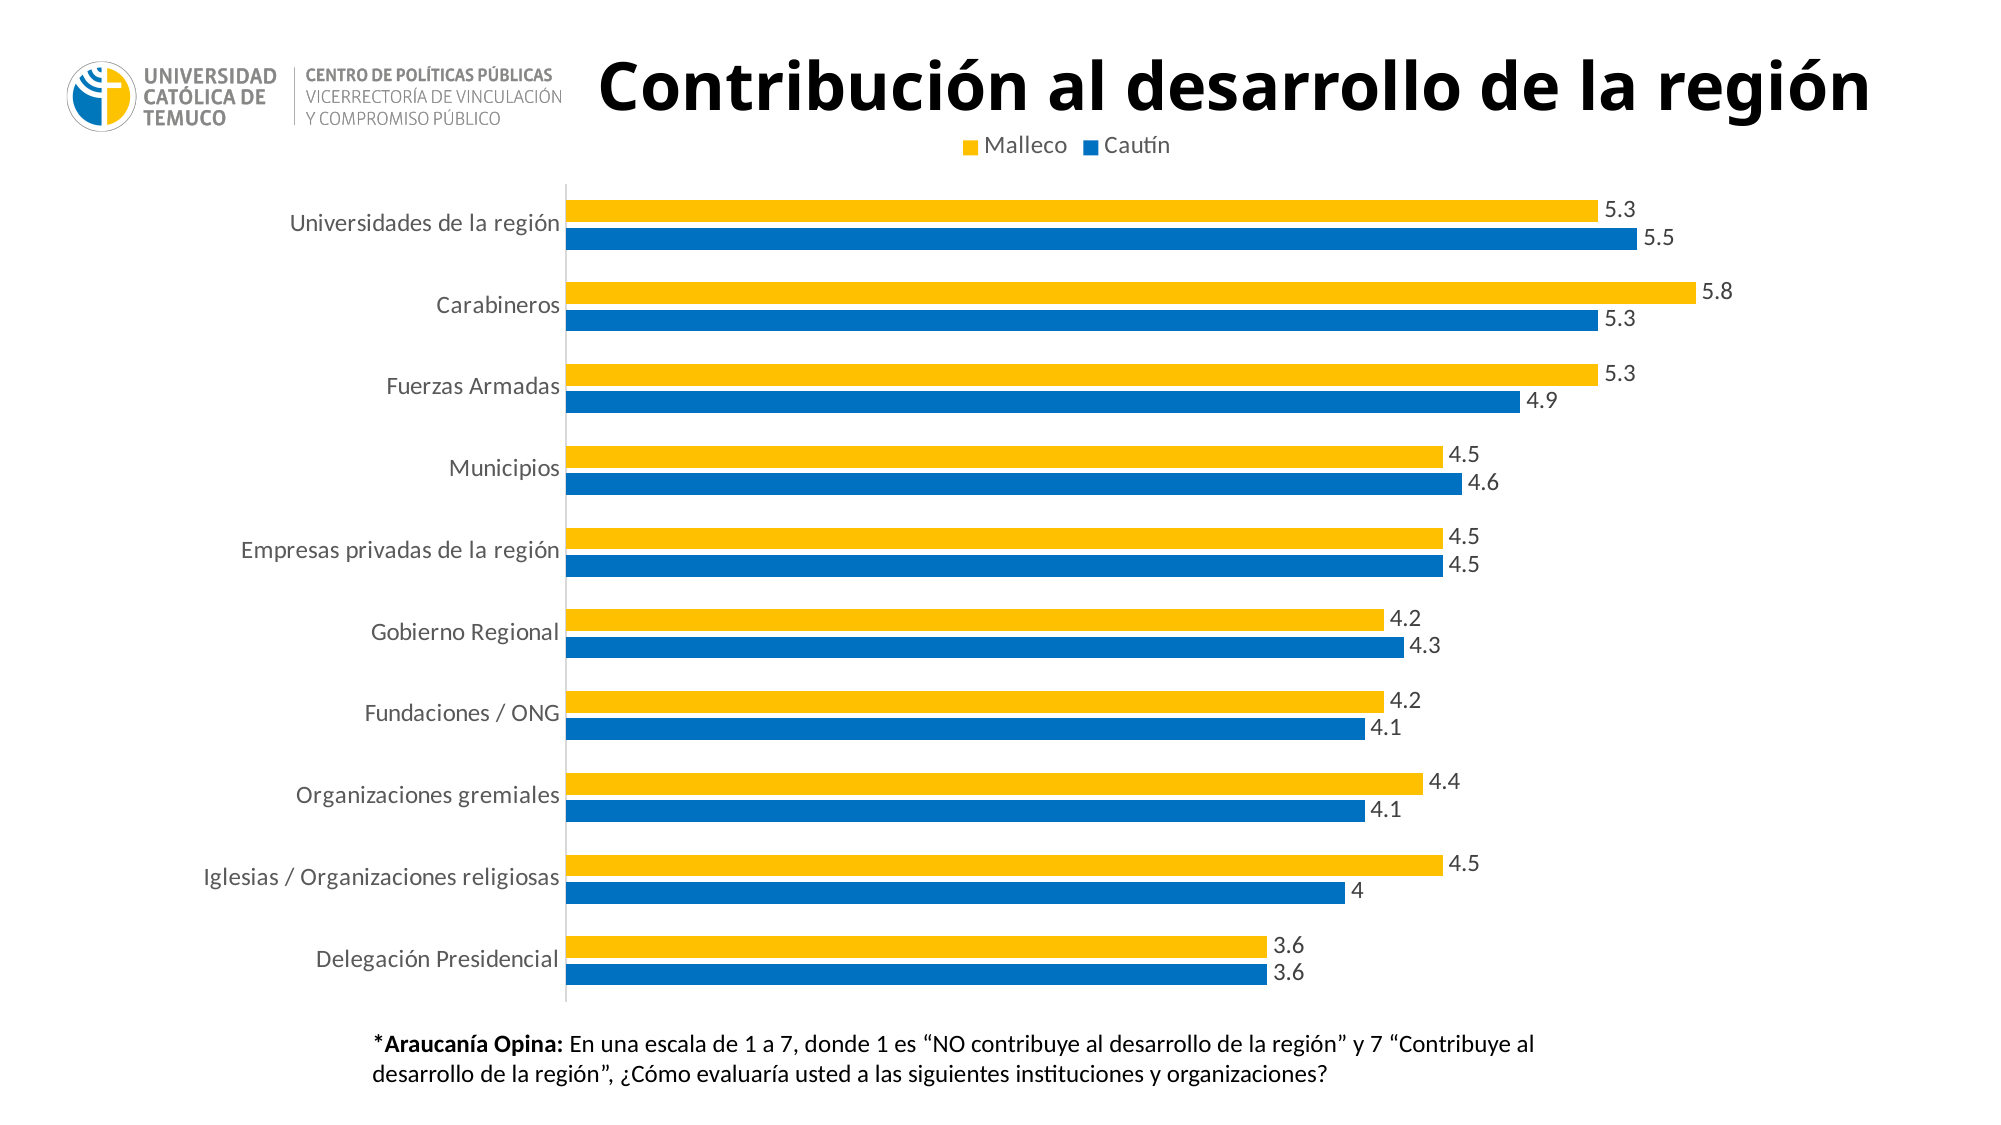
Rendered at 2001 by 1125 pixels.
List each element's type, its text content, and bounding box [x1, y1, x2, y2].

chart [167, 118, 1966, 1020]
text_box *Araucanía Opina: En una escala de 1 a 7, donde 1 es “NO contribuye al desarrollo de la región” y 7 “Contribuye al desarrollo de la región”, ¿Cómo evaluaría usted a las siguientes instituciones y organizaciones? [357, 1020, 1643, 1095]
picture [63, 45, 566, 148]
text_box Contribución al desarrollo de la región [566, 45, 1985, 178]
